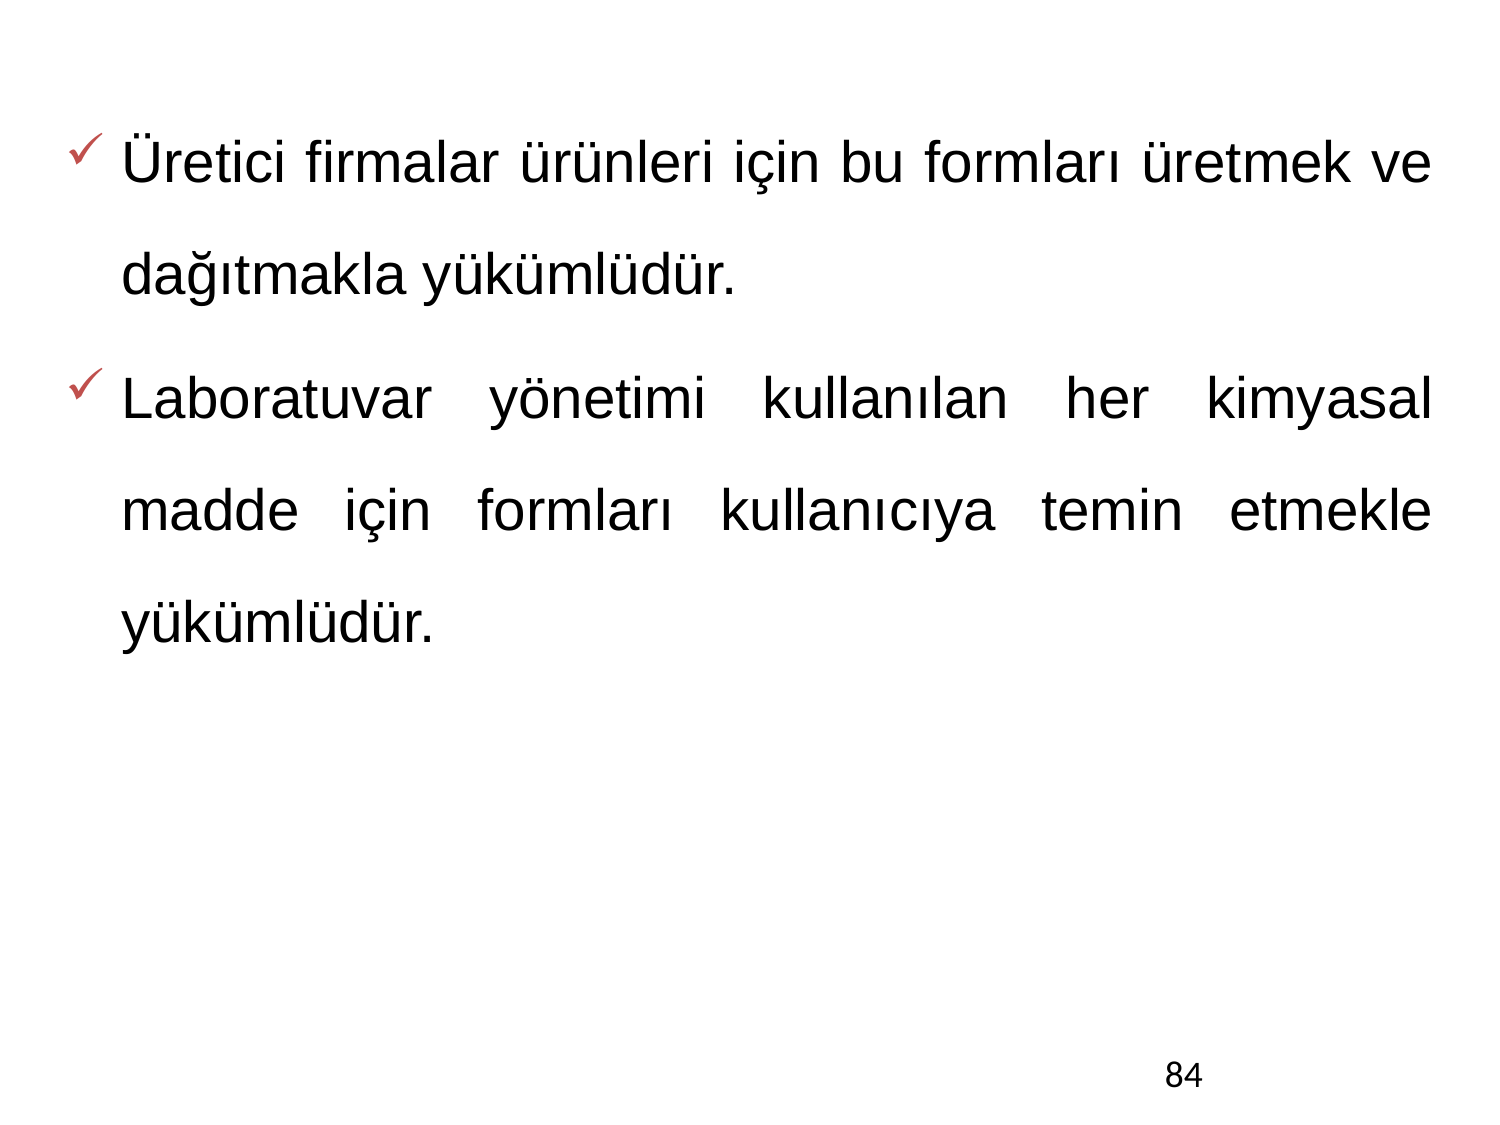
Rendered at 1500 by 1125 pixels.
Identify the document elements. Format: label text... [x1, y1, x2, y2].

slide_number 84 [1074, 1042, 1425, 1103]
list Üretici firmalar ürünleri için bu formları üretmek ve dağıtmakla yükümlüdür. Laboratuvar yönetimi kullanılan her kimyasal madde için formları kullanıcıya temin etmekle yükümlüdür. [50, 75, 1450, 938]
